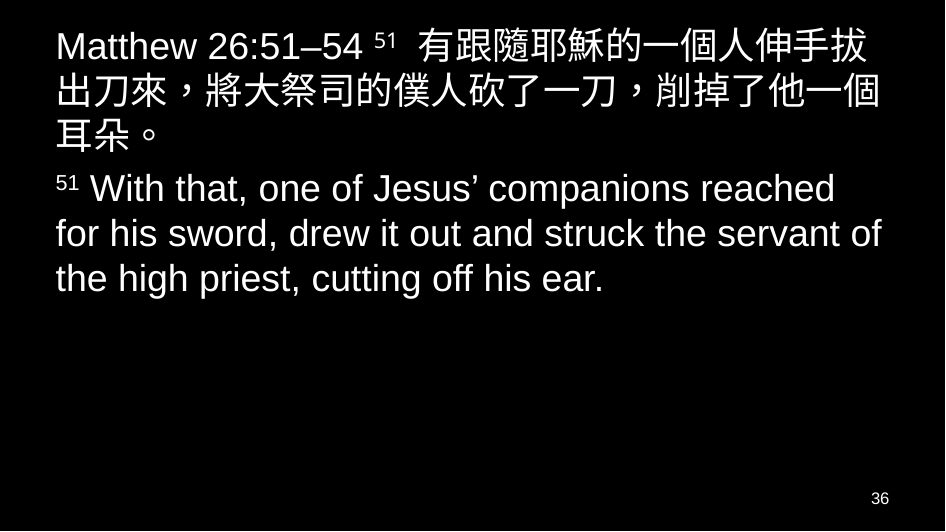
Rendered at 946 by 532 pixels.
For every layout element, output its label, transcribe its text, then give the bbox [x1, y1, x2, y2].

slide_number 36 [677, 483, 899, 522]
list Matthew 26:51–54 51 有跟隨耶穌的一個人伸手拔出刀來，將大祭司的僕人砍了一刀，削掉了他一個耳朵。 51 With that, one of Jesus’ companions reached for his sword, drew it out and struck the servant of the high priest, cutting off his ear. [46, 17, 899, 475]
